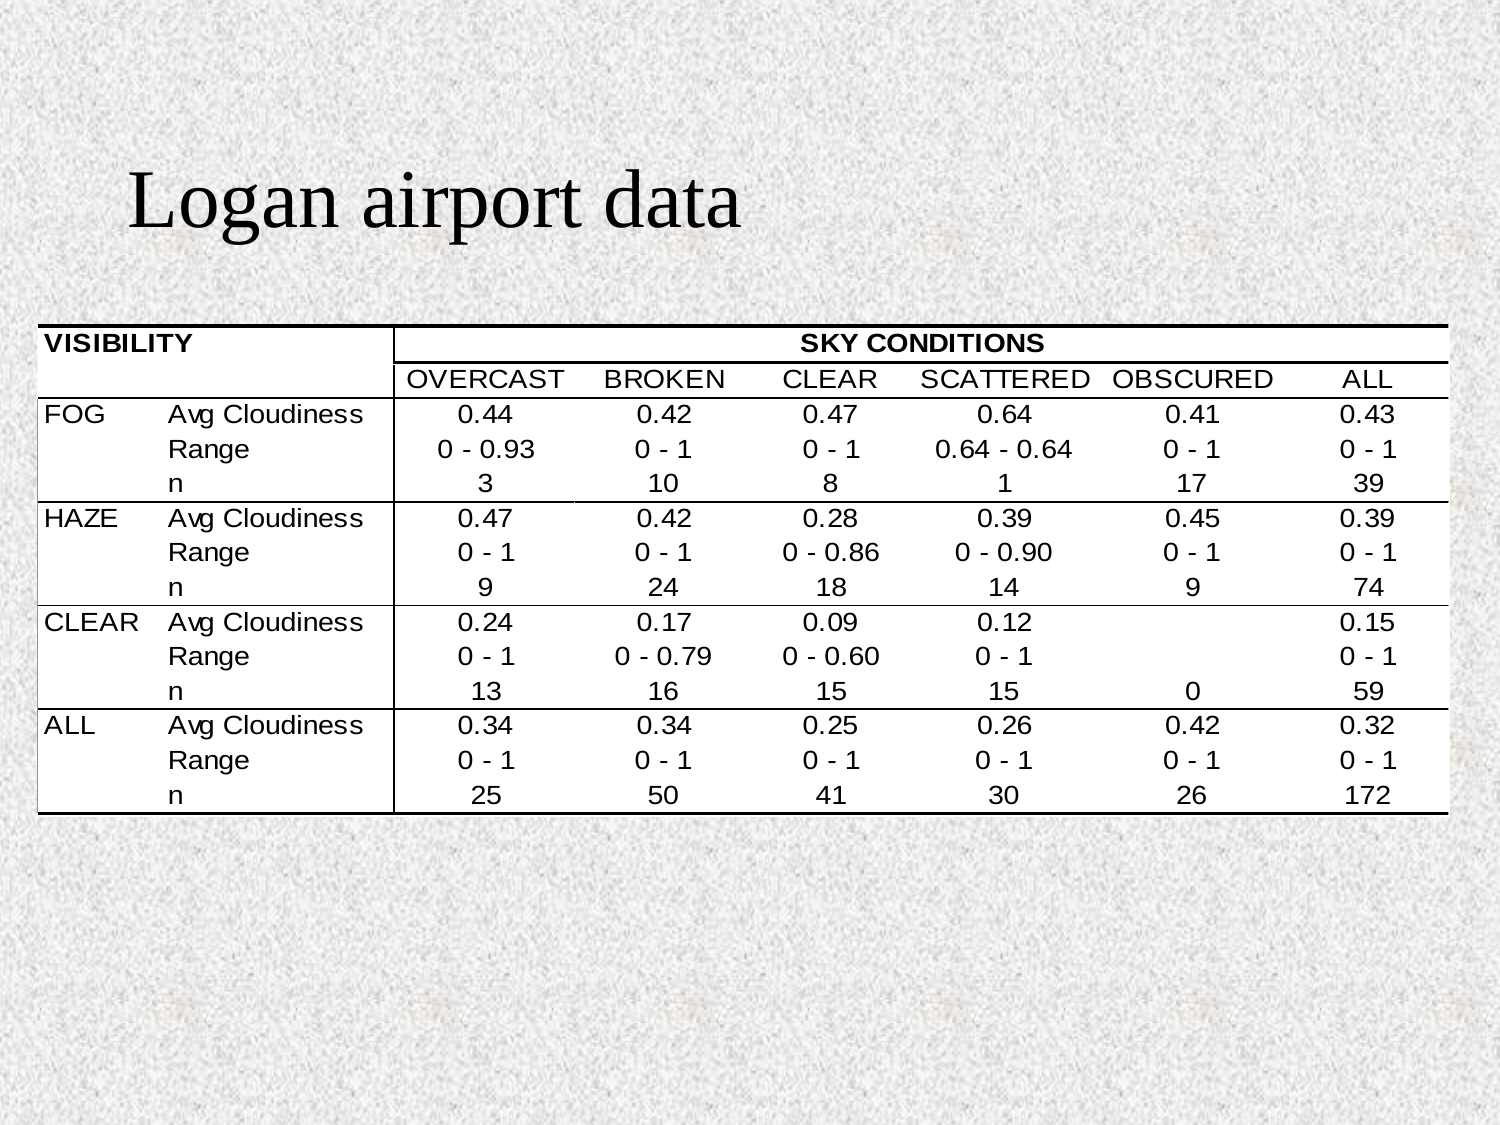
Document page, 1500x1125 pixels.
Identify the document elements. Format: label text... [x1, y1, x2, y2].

picture [0, 0, 1500, 1125]
title Logan airport data [112, 99, 1388, 288]
